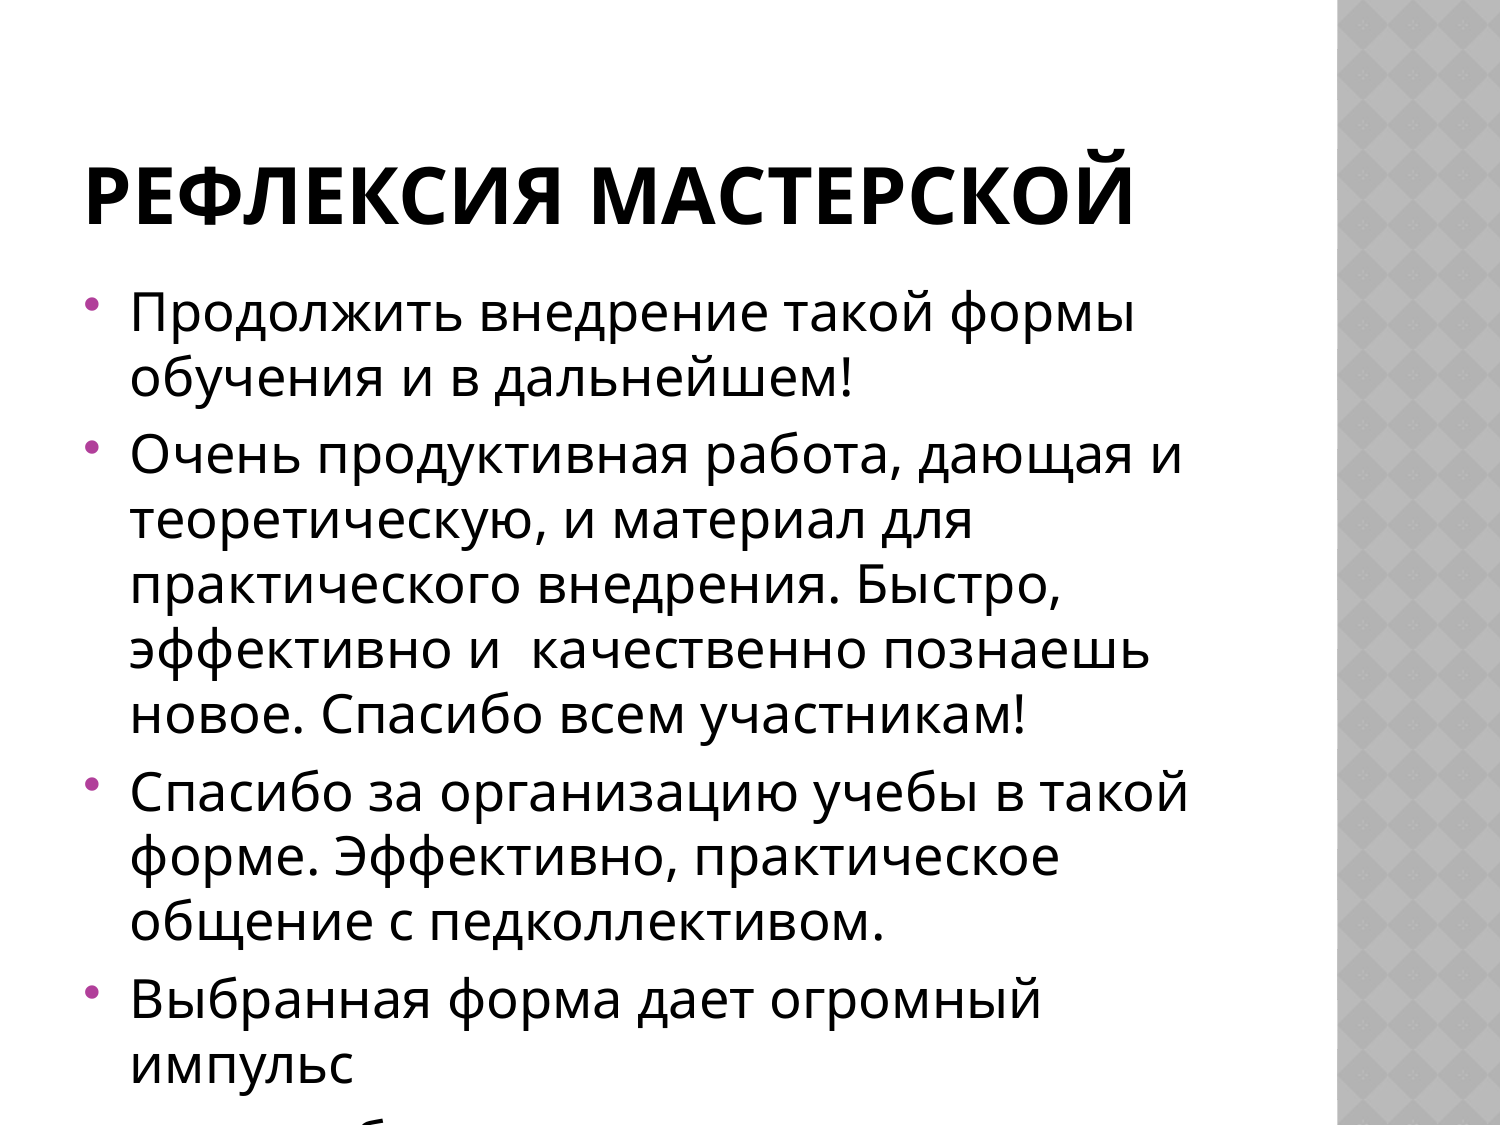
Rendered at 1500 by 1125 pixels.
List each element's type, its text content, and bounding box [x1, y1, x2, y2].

title Рефлексия мастерской [75, 52, 1263, 241]
list Продолжить внедрение такой формы обучения и в дальнейшем! Очень продуктивная работа, дающая и теоретическую, и материал для практического внедрения. Быстро, эффективно и качественно познаешь новое. Спасибо всем участникам! Спасибо за организацию учебы в такой форме. Эффективно, практическое общение с педколлективом. Выбранная форма дает огромный импульс для самообразования. [70, 269, 1259, 1065]
